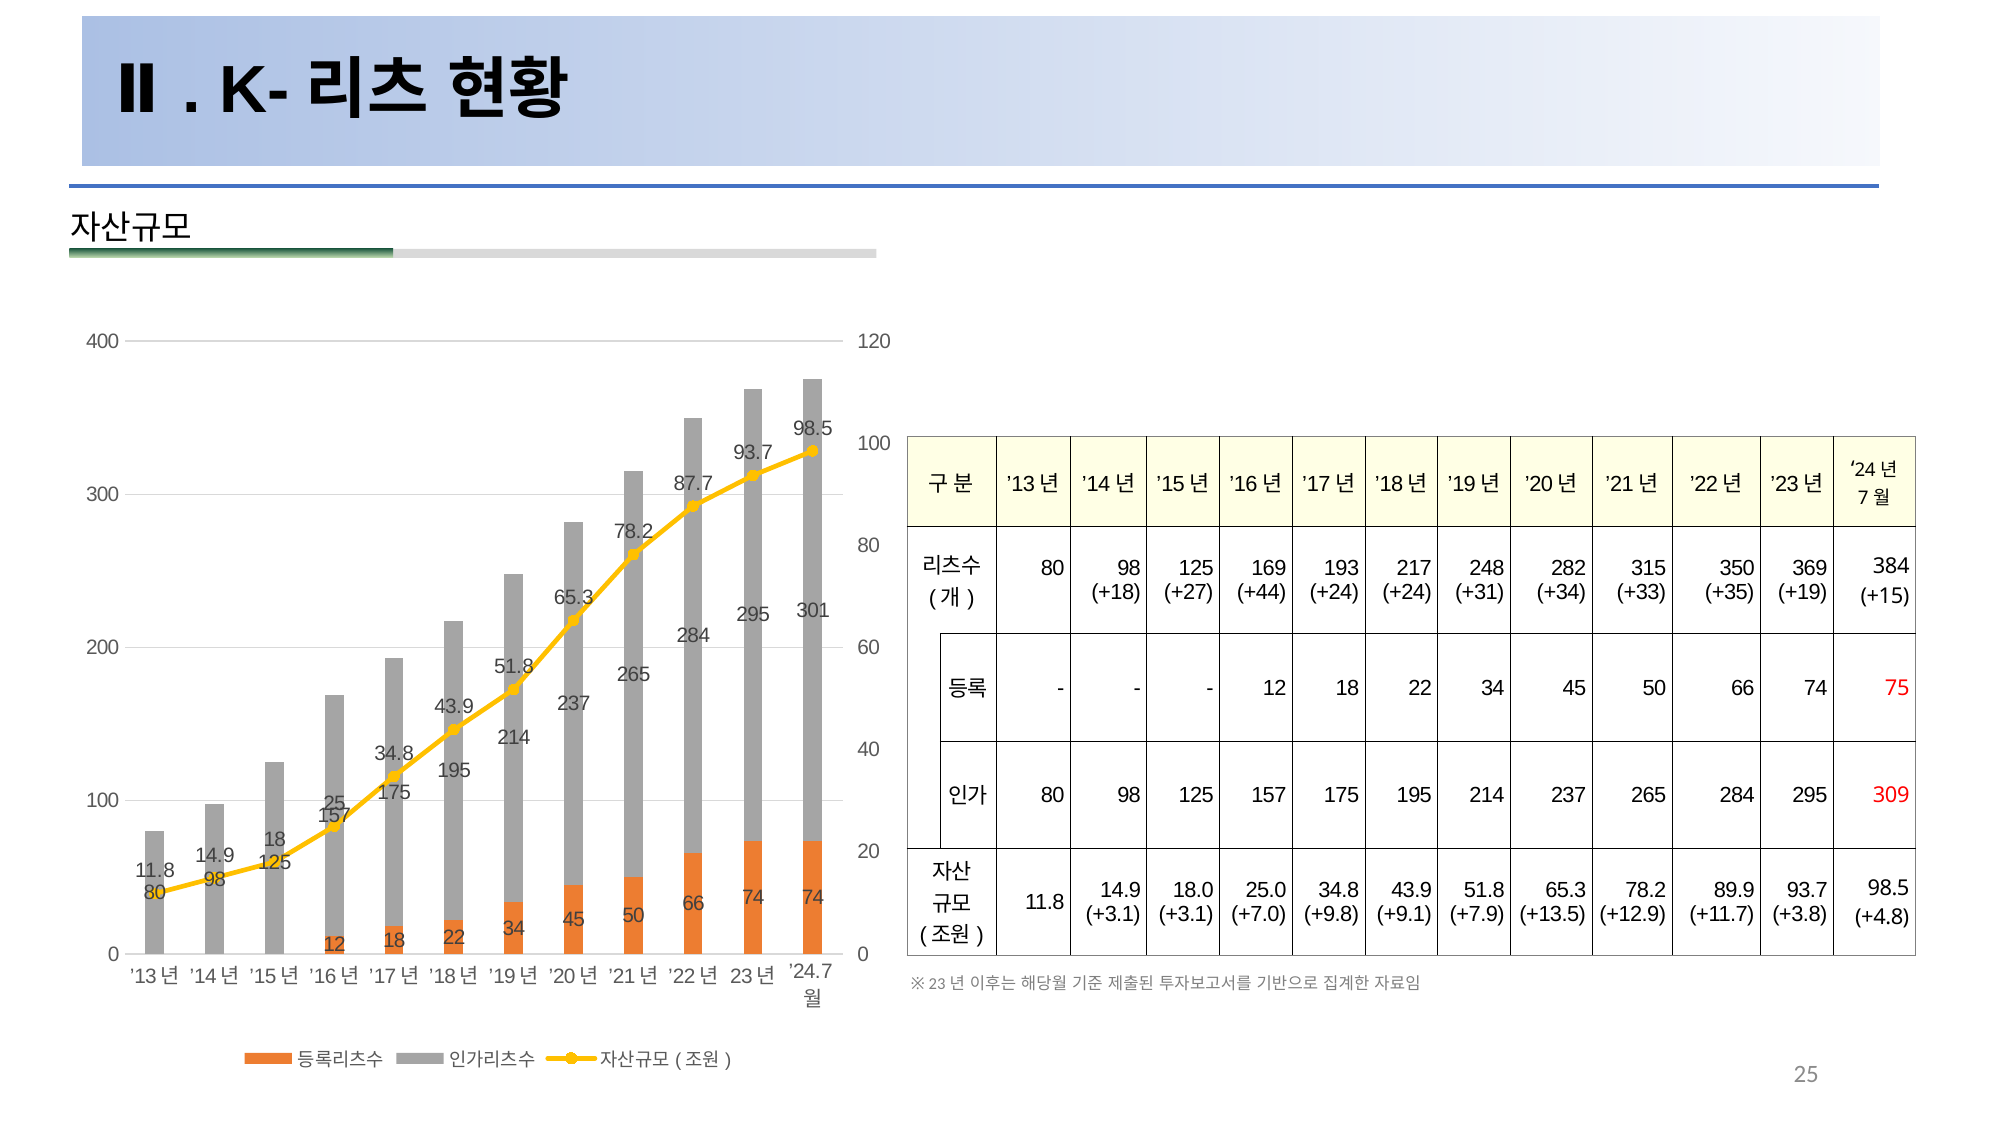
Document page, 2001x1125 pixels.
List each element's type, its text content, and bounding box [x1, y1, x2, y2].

table_cell 248 (+31) [1438, 527, 1510, 633]
table_cell 자산 규모 (조원) [908, 849, 996, 955]
table_cell 169 (+44) [1220, 527, 1292, 633]
table_cell 175 [1293, 742, 1365, 848]
table_cell - [1071, 634, 1146, 741]
table_cell 74 [1761, 634, 1833, 741]
table_cell 237 [1511, 742, 1592, 848]
table_cell 295 [1761, 742, 1833, 848]
table_header ’17년 [1293, 437, 1365, 526]
table_header ’13년 [997, 437, 1070, 526]
table_cell - [1147, 634, 1219, 741]
table_cell 78.2 (+12.9) [1593, 849, 1672, 955]
table_cell 217 (+24) [1366, 527, 1437, 633]
table_header ’21년 [1593, 437, 1672, 526]
table_cell 65.3 (+13.5) [1511, 849, 1592, 955]
table_cell 22 [1366, 634, 1437, 741]
table_cell 193 (+24) [1293, 527, 1365, 633]
table_cell 157 [1220, 742, 1292, 848]
table_header ’15년 [1147, 437, 1219, 526]
table_cell 75 [1834, 634, 1915, 741]
table_cell 25.0 (+7.0) [1220, 849, 1292, 955]
table_header ’22년 [1673, 437, 1760, 526]
table_cell - [997, 634, 1070, 741]
table_cell 인가 [941, 742, 996, 848]
table_cell 등록 [941, 634, 996, 741]
table_cell 369 (+19) [1761, 527, 1833, 633]
table_cell 282 (+34) [1511, 527, 1592, 633]
table_cell 18 [1293, 634, 1365, 741]
table_header 구 분 [908, 437, 996, 526]
table_cell 284 [1673, 742, 1760, 848]
table_cell 11.8 [997, 849, 1070, 955]
table_cell 125 [1147, 742, 1219, 848]
table_cell 80 [997, 742, 1070, 848]
table_cell 18.0 (+3.1) [1147, 849, 1219, 955]
table_cell 89.9 (+11.7) [1673, 849, 1760, 955]
text_box 자산규모 [70, 206, 677, 247]
table_cell 309 [1834, 742, 1915, 848]
table_cell 34 [1438, 634, 1510, 741]
table_cell 98 [1071, 742, 1146, 848]
table_cell 34.8 (+9.8) [1293, 849, 1365, 955]
table_cell [908, 634, 940, 848]
table_cell 43.9 (+9.1) [1366, 849, 1437, 955]
table_cell 51.8 (+7.9) [1438, 849, 1510, 955]
table_cell 125 (+27) [1147, 527, 1219, 633]
table_cell 14.9 (+3.1) [1071, 849, 1146, 955]
table_cell 리츠수 (개) [908, 527, 996, 634]
table_header ’14년 [1071, 437, 1146, 526]
table_header ’19년 [1438, 437, 1510, 526]
table_cell 80 [997, 527, 1070, 633]
table_cell 50 [1593, 634, 1672, 741]
table_header ’16년 [1220, 437, 1292, 526]
table_cell 195 [1366, 742, 1437, 848]
table_cell 12 [1220, 634, 1292, 741]
chart [69, 314, 908, 1078]
table_header ’23년 [1761, 437, 1833, 526]
table_cell 45 [1511, 634, 1592, 741]
table_header ‘24년 7월 [1834, 437, 1915, 526]
table_cell 66 [1673, 634, 1760, 741]
text_box [394, 248, 878, 259]
table_cell 315 (+33) [1593, 527, 1672, 633]
text_box ※ 23년 이후는 해당월 기준 제출된 투자보고서를 기반으로 집계한 자료임 [908, 965, 1514, 1000]
table_header ’18년 [1366, 437, 1437, 526]
table_header ’20년 [1511, 437, 1592, 526]
text_box Ⅱ. K-리츠 현황 [82, 17, 1880, 166]
table_cell 350 (+35) [1673, 527, 1760, 633]
table_cell 98.5 (+4.8) [1834, 849, 1915, 955]
text_box [68, 248, 394, 259]
table_cell 93.7 (+3.8) [1761, 849, 1833, 955]
table_cell 98 (+18) [1071, 527, 1146, 633]
slide_number 25 [1383, 1042, 1834, 1103]
table_cell 384 (+15) [1834, 527, 1915, 633]
table_cell 265 [1593, 742, 1672, 848]
table_cell 214 [1438, 742, 1510, 848]
